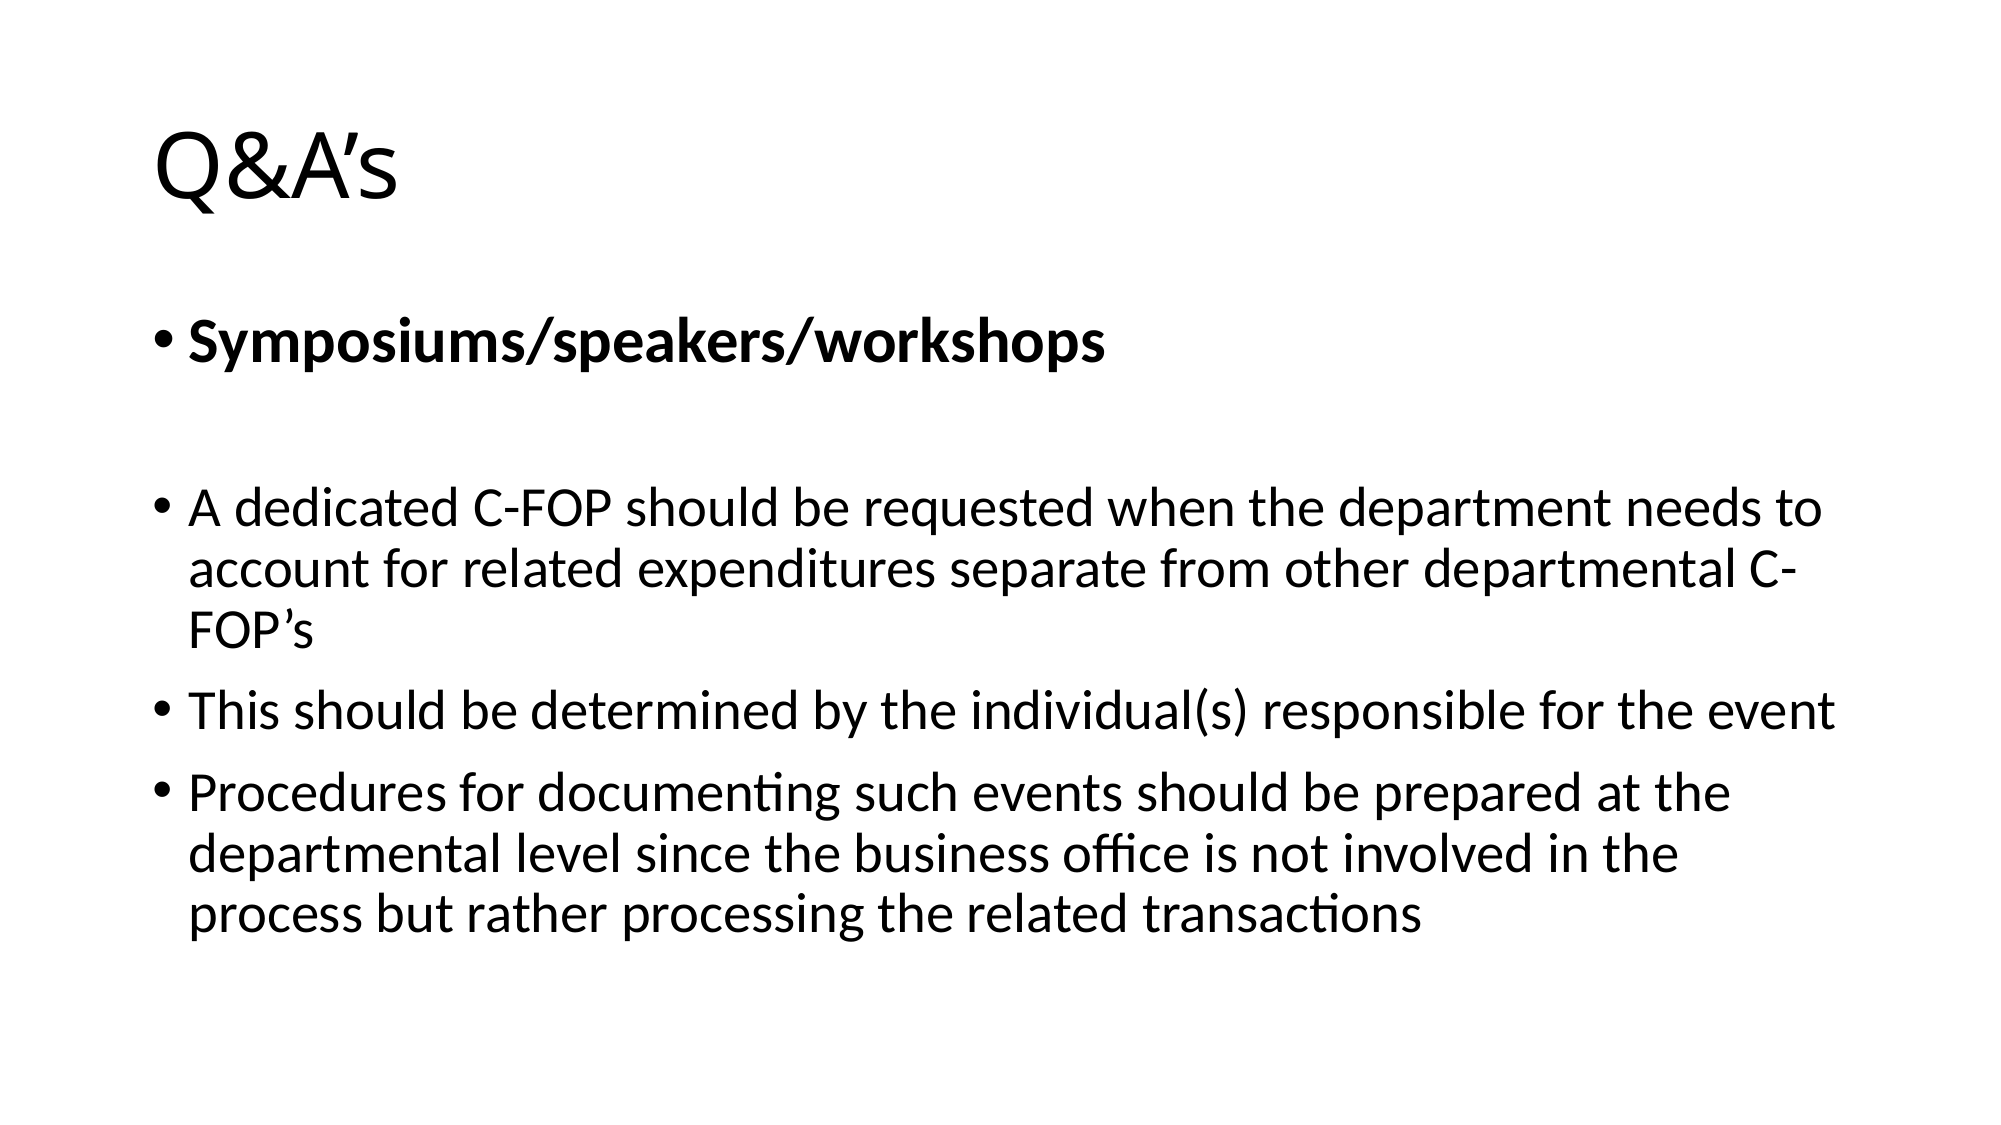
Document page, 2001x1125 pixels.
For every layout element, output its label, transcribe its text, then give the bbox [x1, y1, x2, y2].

title Q&A’s [137, 59, 1863, 278]
list Symposiums/speakers/workshops A dedicated C-FOP should be requested when the department needs to account for related expenditures separate from other departmental C-FOP’s This should be determined by the individual(s) responsible for the event Procedures for documenting such events should be prepared at the departmental level since the business office is not involved in the process but rather processing the related transactions [137, 299, 1863, 1014]
